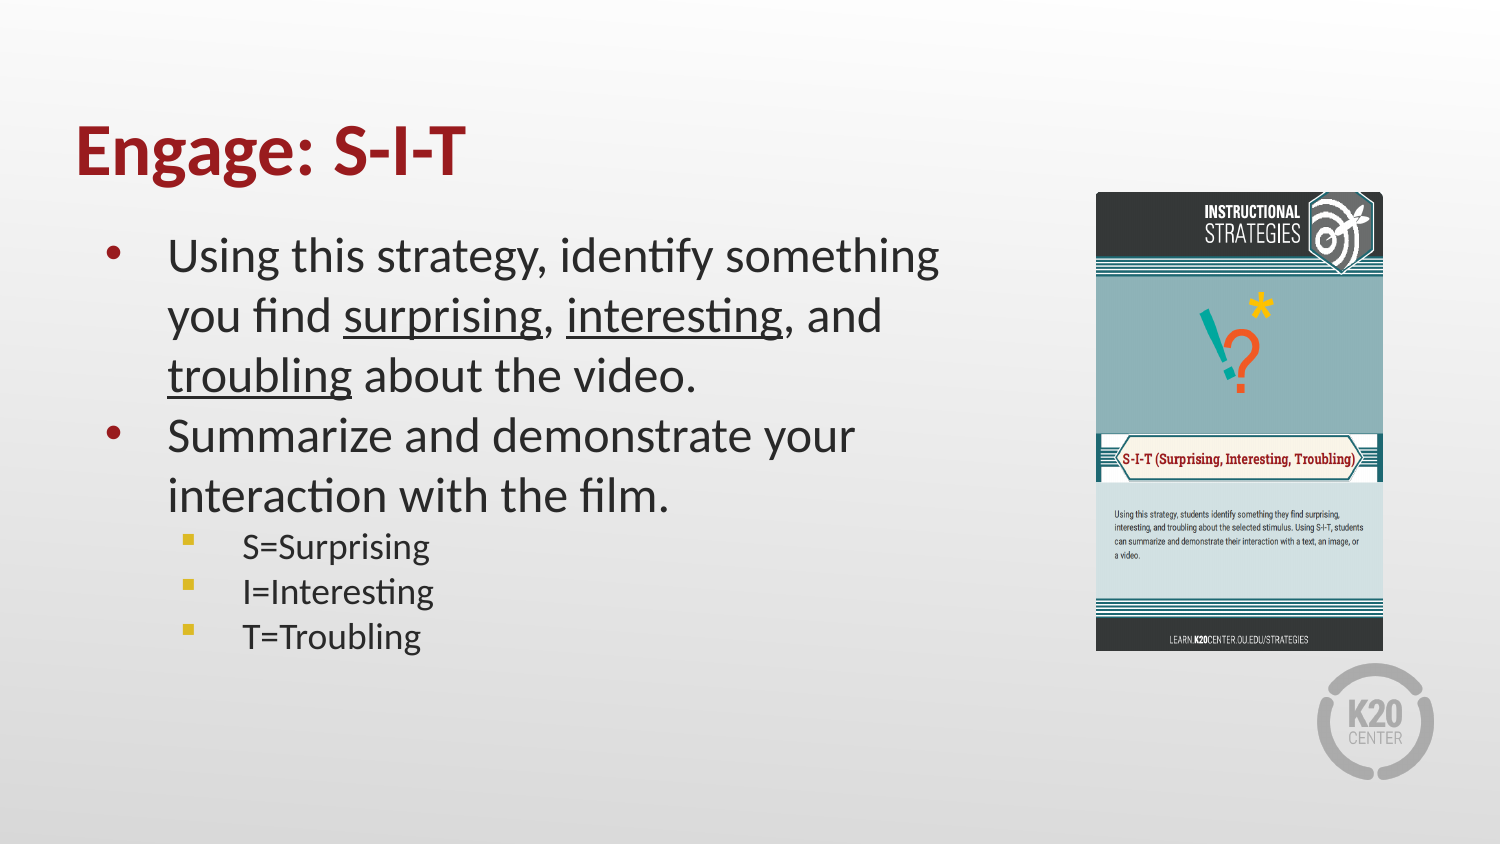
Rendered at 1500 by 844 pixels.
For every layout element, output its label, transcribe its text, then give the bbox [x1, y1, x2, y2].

title Engage: S-I-T [75, 50, 526, 191]
list Using this strategy, identify something you find surprising, interesting, and troubling about the video. Summarize and demonstrate your interaction with the film. S=Surprising I=Interesting T=Troubling [77, 214, 985, 710]
picture [1096, 192, 1451, 797]
